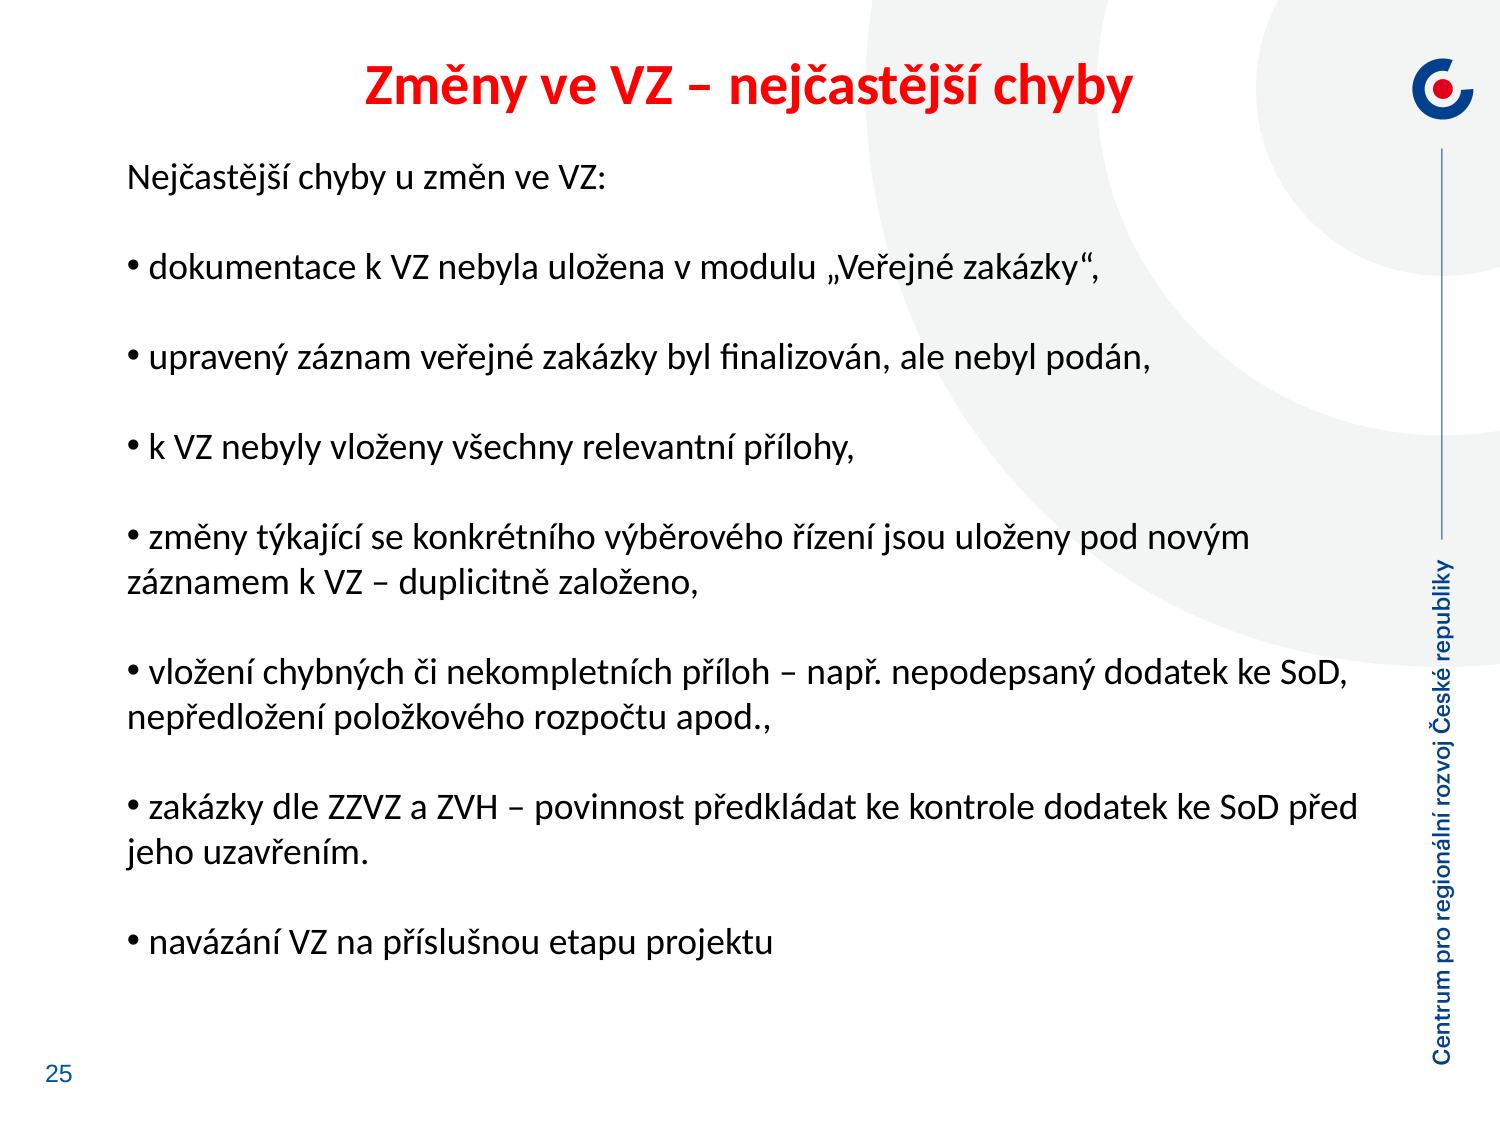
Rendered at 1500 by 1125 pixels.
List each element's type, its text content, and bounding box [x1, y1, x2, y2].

slide_number 25 [30, 1042, 112, 1103]
picture [0, 0, 1500, 1125]
text_box Změny ve VZ – nejčastější chyby [282, 39, 1218, 124]
text_box Nejčastější chyby u změn ve VZ: dokumentace k VZ nebyla uložena v modulu „Veřejné zakázky“, upravený záznam veřejné zakázky byl finalizován, ale nebyl podán, k VZ nebyly vloženy všechny relevantní přílohy, změny týkající se konkrétního výběrového řízení jsou uloženy pod novým záznamem k VZ – duplicitně založeno, vložení chybných či nekompletních příloh – např. nepodepsaný dodatek ke SoD, nepředložení položkového rozpočtu apod., zakázky dle ZZVZ a ZVH – povinnost předkládat ke kontrole dodatek ke SoD před jeho uzavřením. navázání VZ na příslušnou etapu projektu [112, 144, 1424, 1125]
